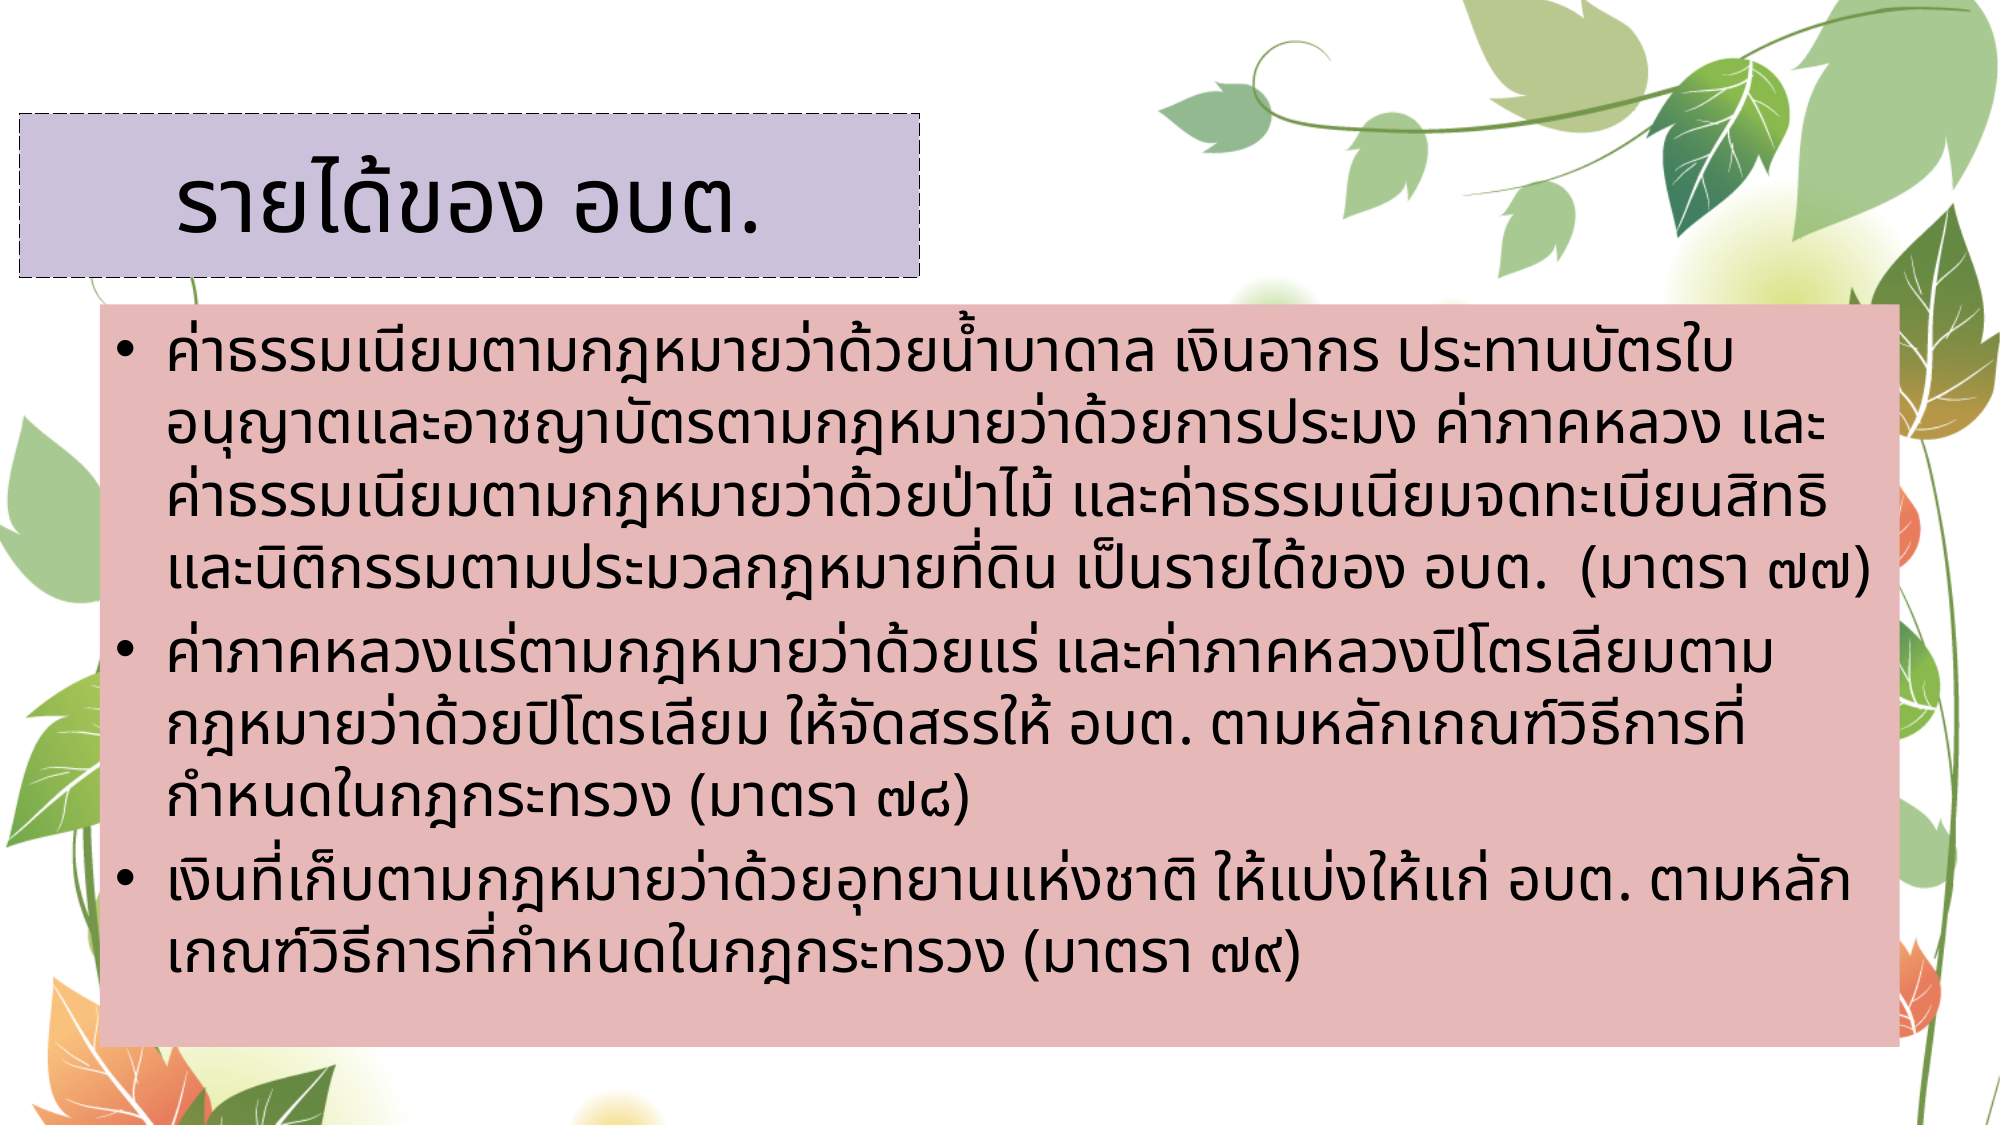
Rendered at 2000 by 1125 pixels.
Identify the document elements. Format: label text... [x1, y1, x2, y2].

title รายได้ของ อบต. [19, 113, 920, 278]
list ค่าธรรมเนียมตามกฎหมายว่าด้วยน้ำบาดาล เงินอากร ประทานบัตรใบอนุญาตและอาชญาบัตรตามกฎหมายว่าด้วยการประมง ค่าภาคหลวง และค่าธรรมเนียมตามกฎหมายว่าด้วยป่าไม้ และค่าธรรมเนียมจดทะเบียนสิทธิและนิติกรรมตามประมวลกฎหมายที่ดิน เป็นรายได้ของ อบต. (มาตรา ๗๗) ค่าภาคหลวงแร่ตามกฎหมายว่าด้วยแร่ และค่าภาคหลวงปิโตรเลียมตามกฎหมายว่าด้วยปิโตรเลียม ให้จัดสรรให้ อบต. ตามหลักเกณฑ์วิธีการที่กำหนดในกฎกระทรวง (มาตรา ๗๘) เงินที่เก็บตามกฎหมายว่าด้วยอุทยานแห่งชาติ ให้แบ่งให้แก่ อบต. ตามหลักเกณฑ์วิธีการที่กำหนดในกฎกระทรวง (มาตรา ๗๙) [99, 304, 1900, 1047]
picture [0, 0, 2000, 1125]
